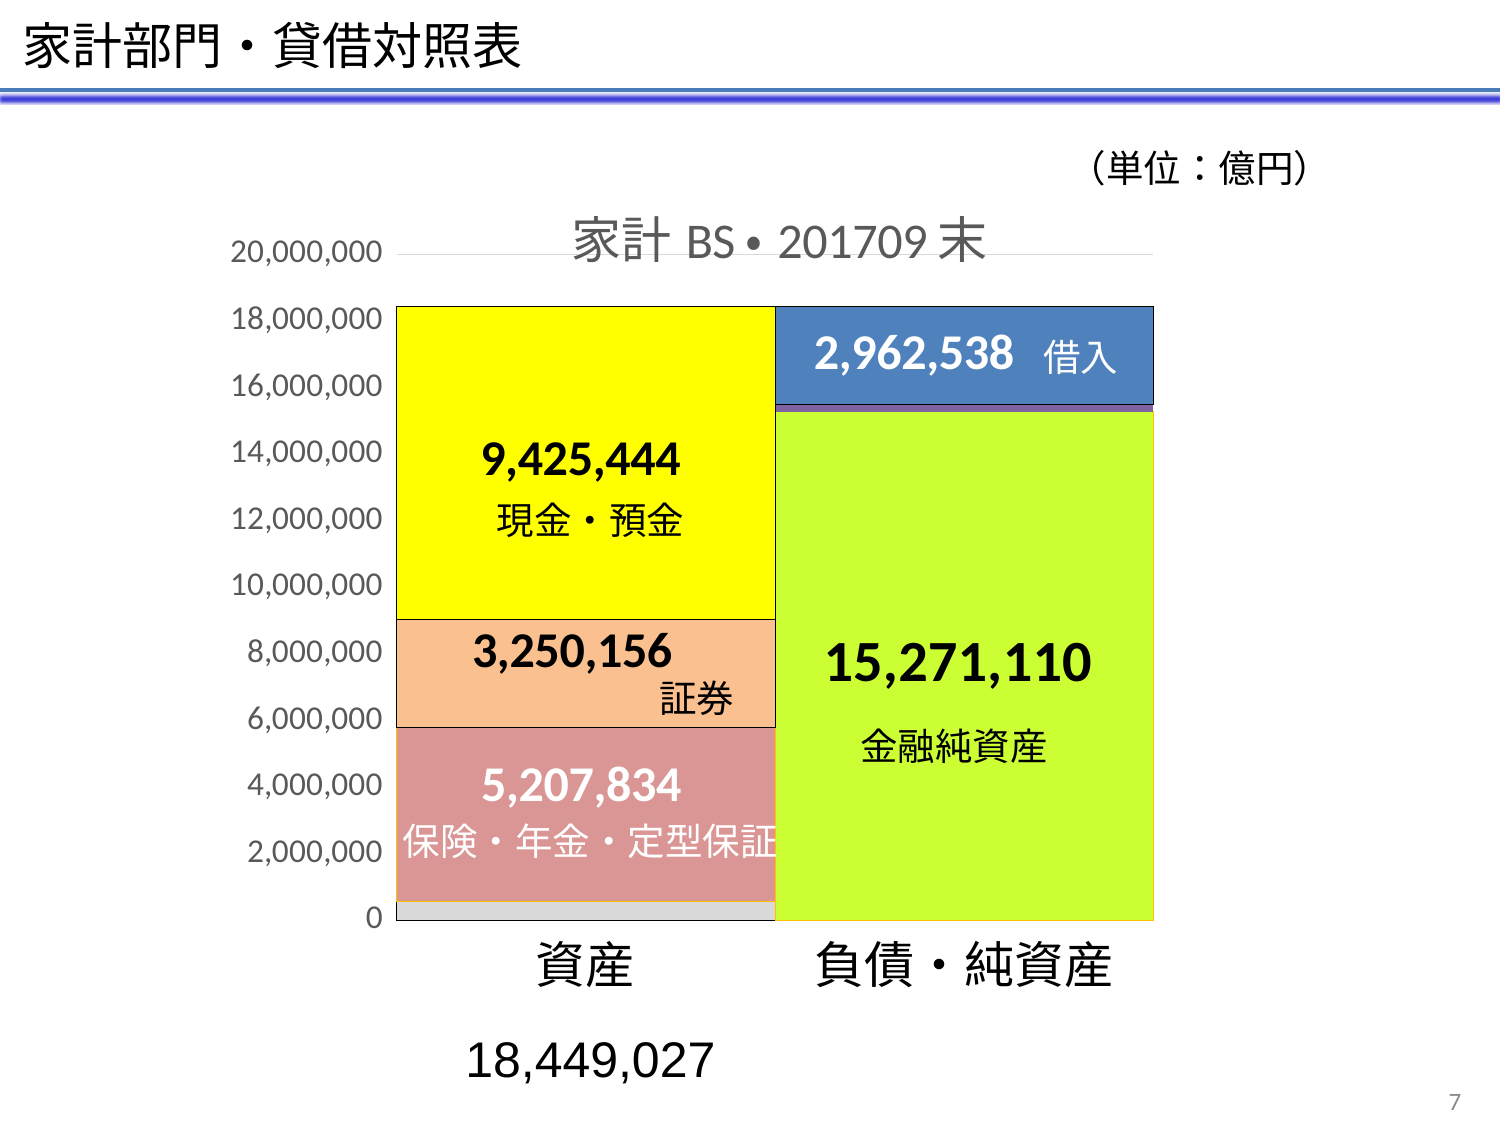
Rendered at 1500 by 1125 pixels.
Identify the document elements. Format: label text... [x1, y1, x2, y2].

slide_number 7 [1433, 1071, 1471, 1125]
text_box （単位：億円） [1054, 137, 1347, 197]
chart [135, 160, 1294, 1036]
text_box 18,449,027 [450, 1044, 731, 1095]
text_box 家計部門・貸借対照表 [7, 7, 538, 82]
